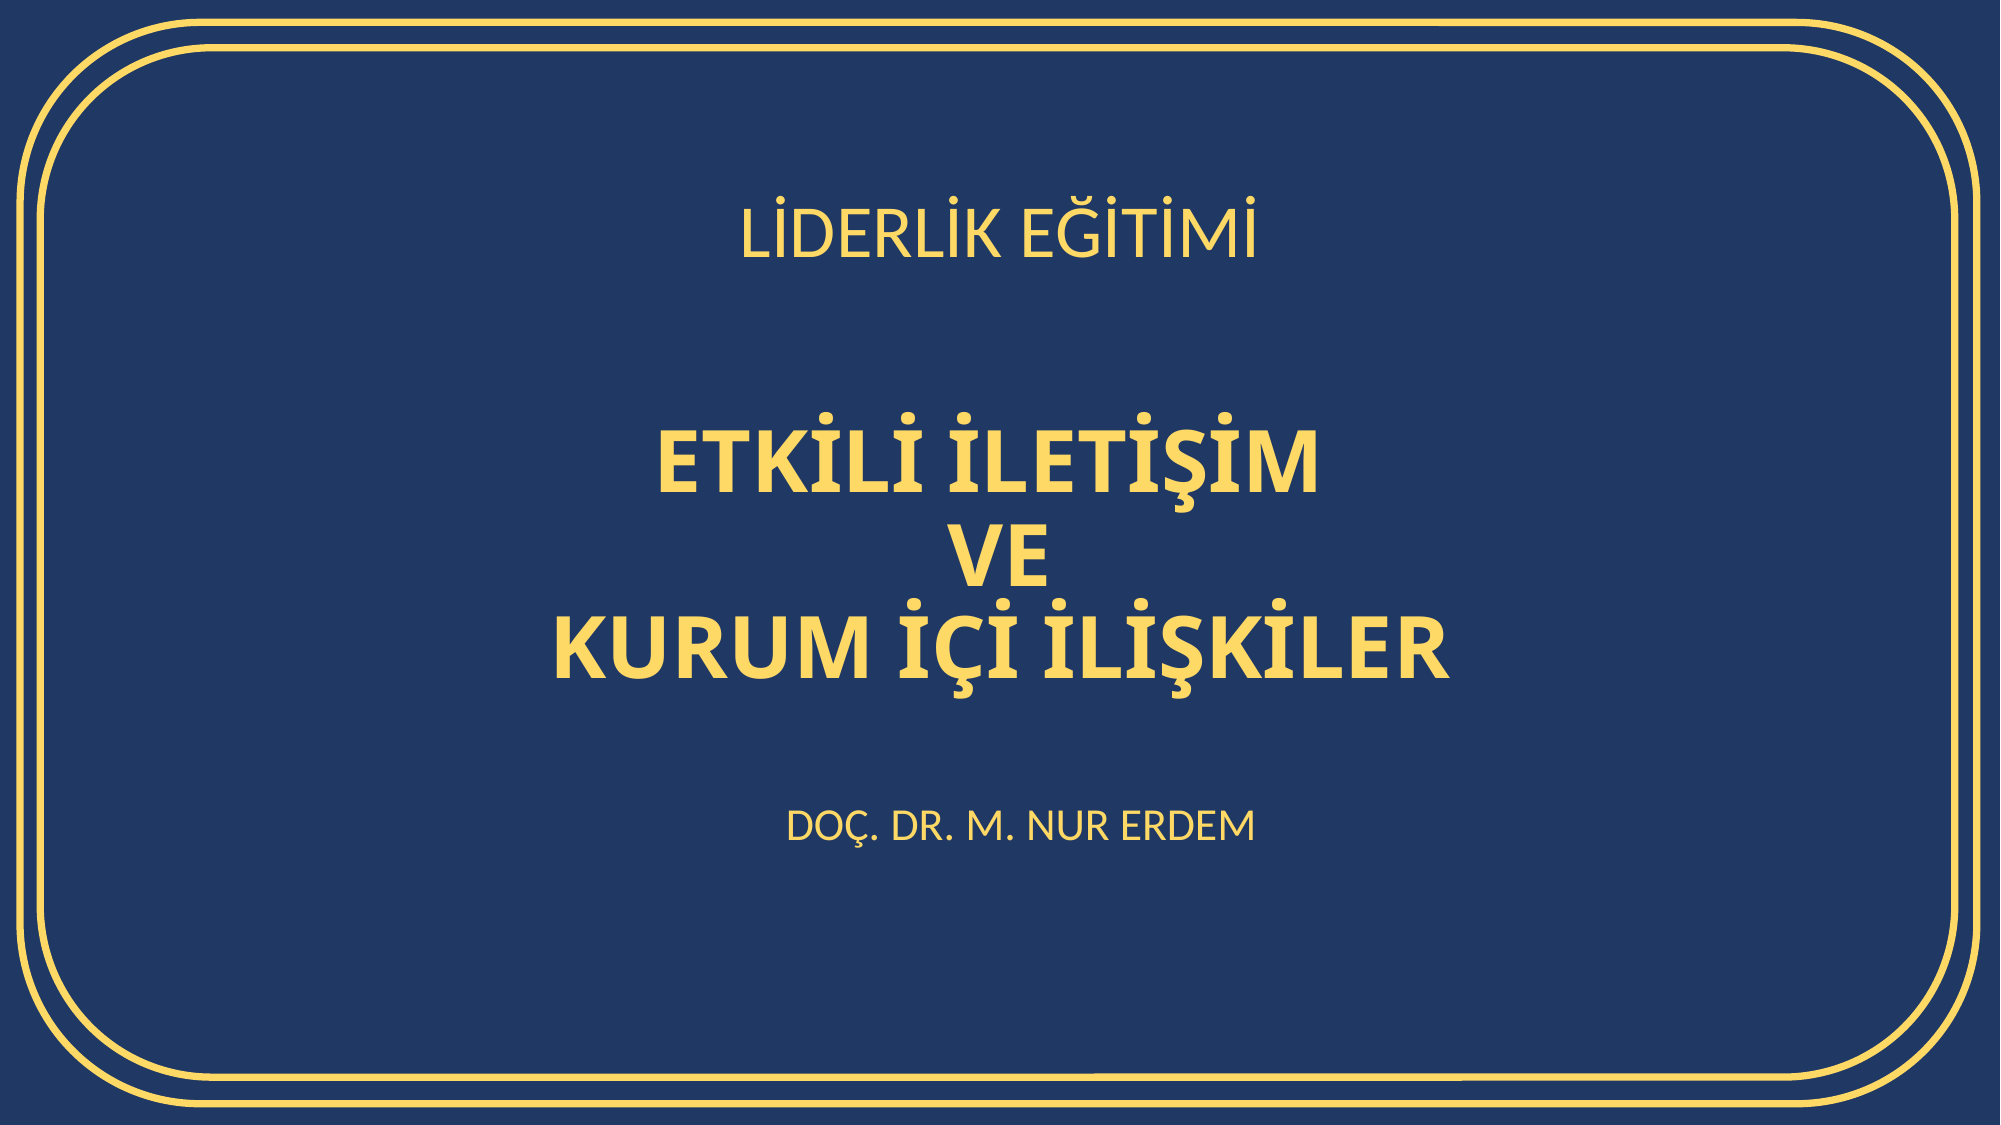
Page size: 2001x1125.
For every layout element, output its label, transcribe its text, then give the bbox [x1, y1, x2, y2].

text_box LİDERLİK EĞİTİMİ [547, 175, 1453, 280]
text_box [39, 46, 1956, 1079]
text_box [18, 21, 1978, 1105]
text_box DOÇ. DR. M. NUR ERDEM [767, 793, 1272, 858]
